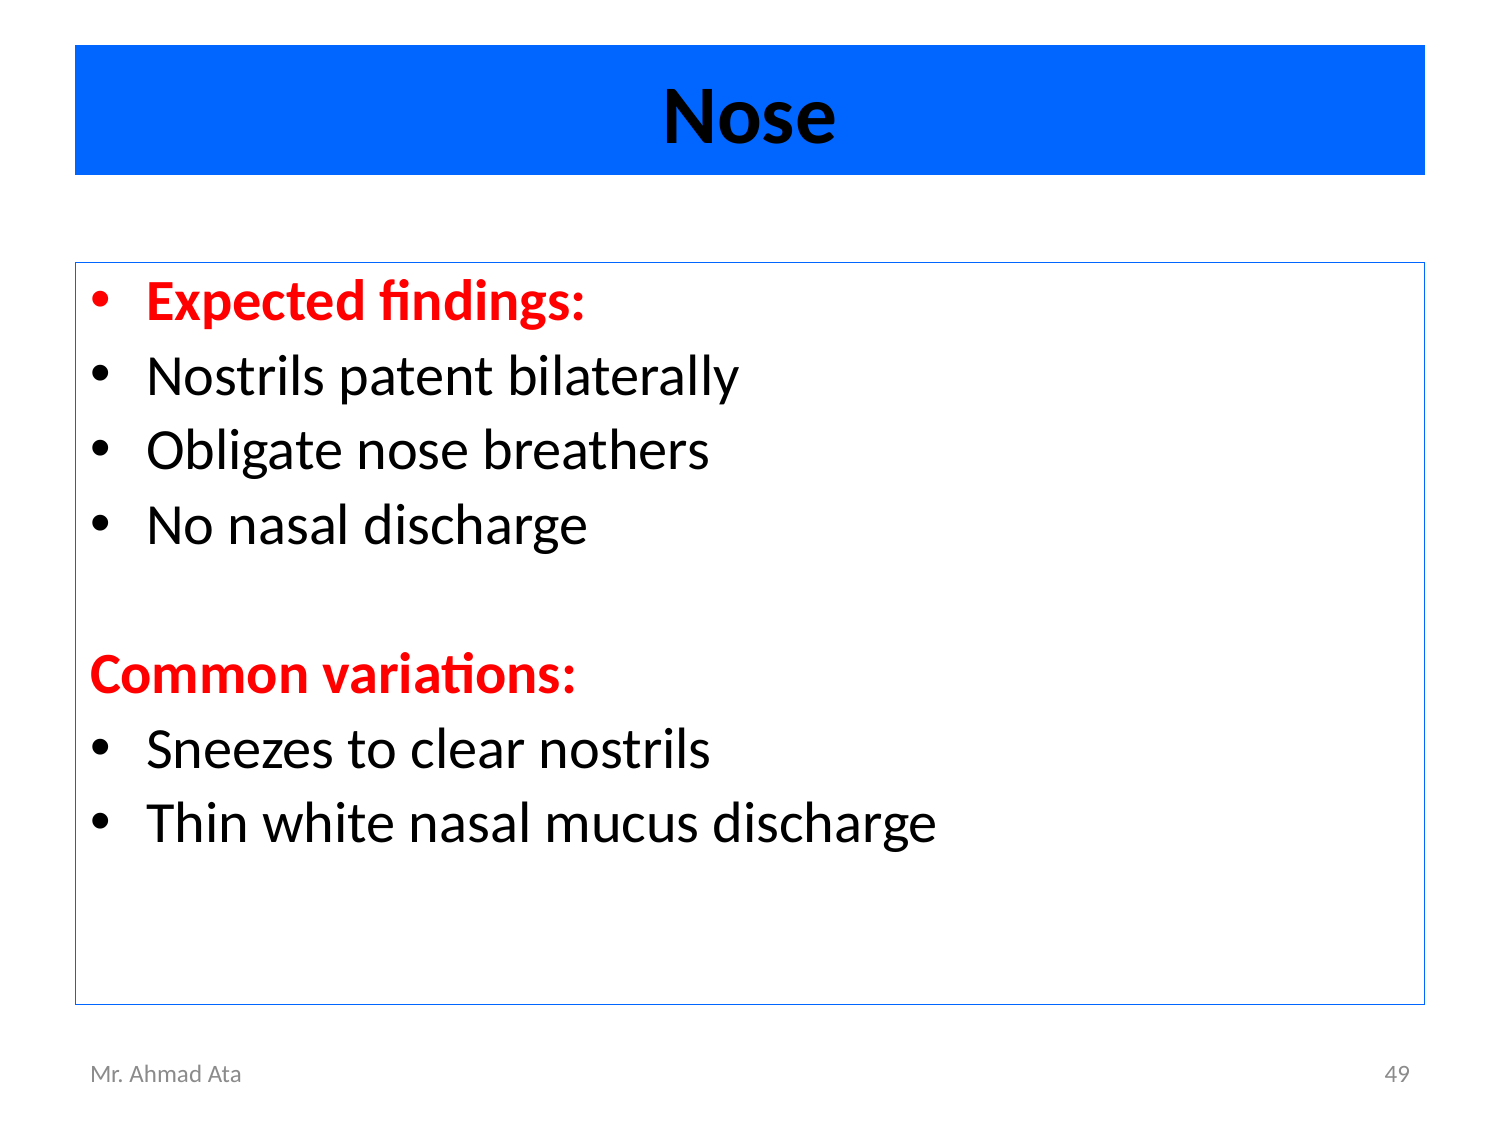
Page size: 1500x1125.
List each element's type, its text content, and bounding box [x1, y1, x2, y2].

slide_number 49 [1074, 1042, 1425, 1103]
list Expected findings: Nostrils patent bilaterally Obligate nose breathers No nasal discharge Common variations: Sneezes to clear nostrils Thin white nasal mucus discharge [75, 262, 1425, 1005]
title Nose [75, 45, 1425, 175]
slide_number Mr. Ahmad Ata [75, 1042, 425, 1103]
